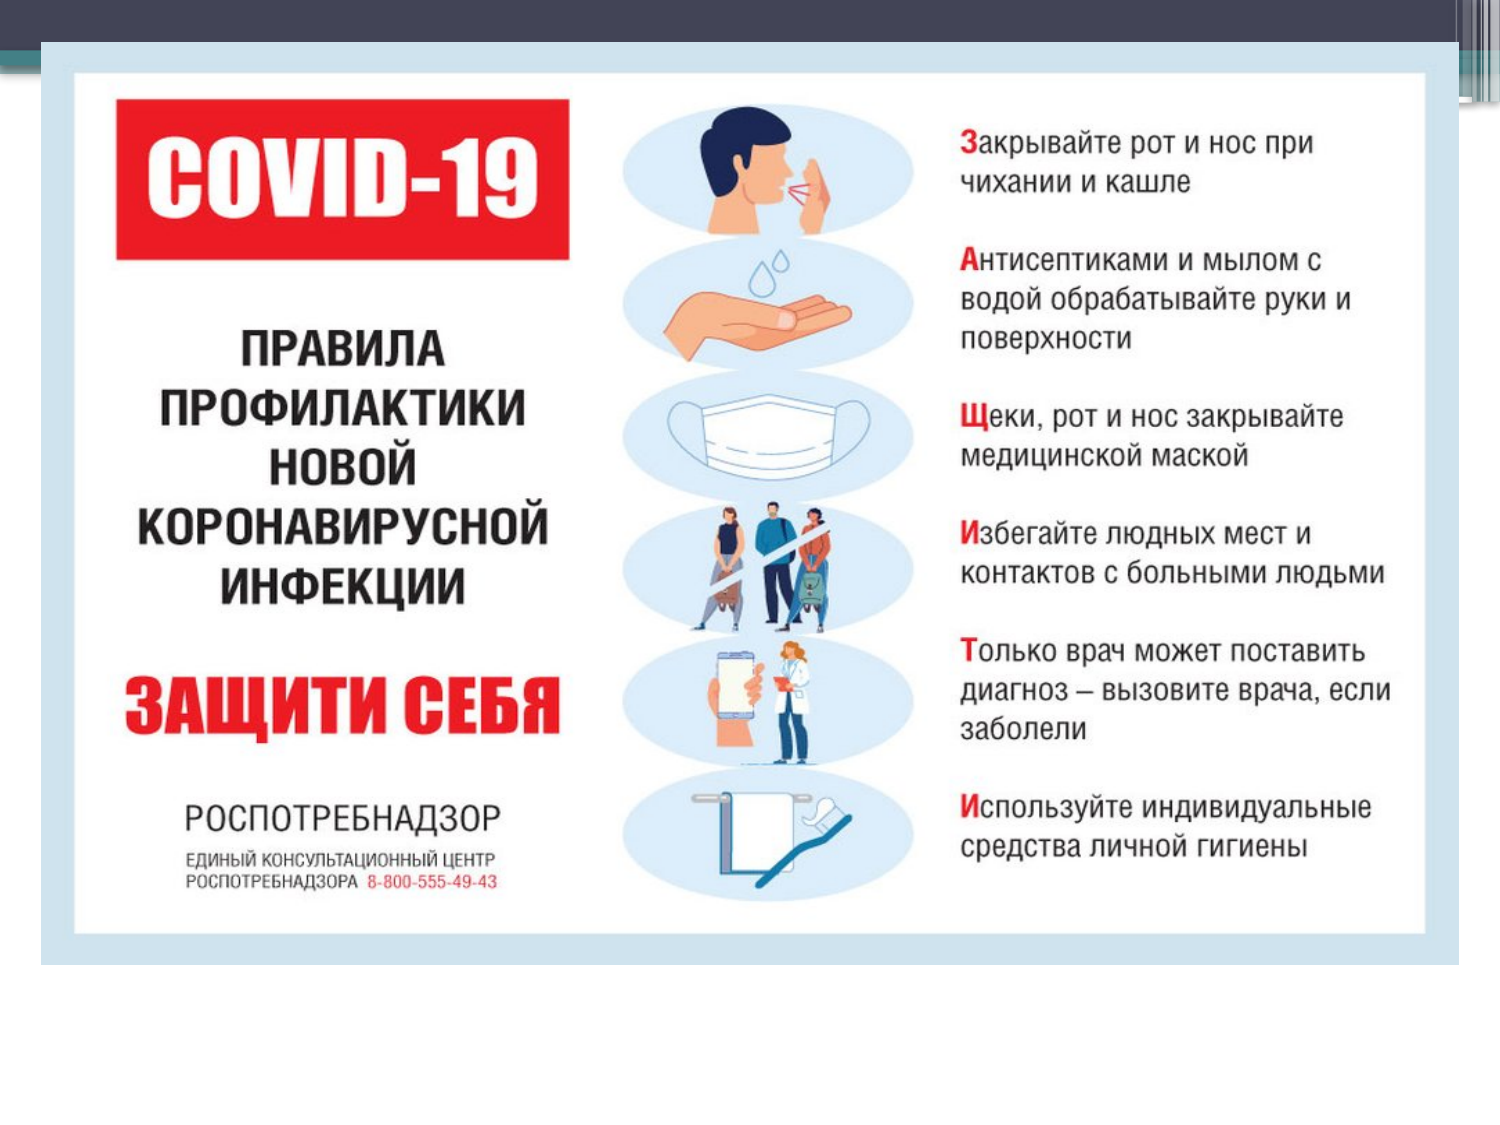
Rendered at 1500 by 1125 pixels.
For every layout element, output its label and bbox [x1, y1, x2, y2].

list [41, 42, 1459, 965]
